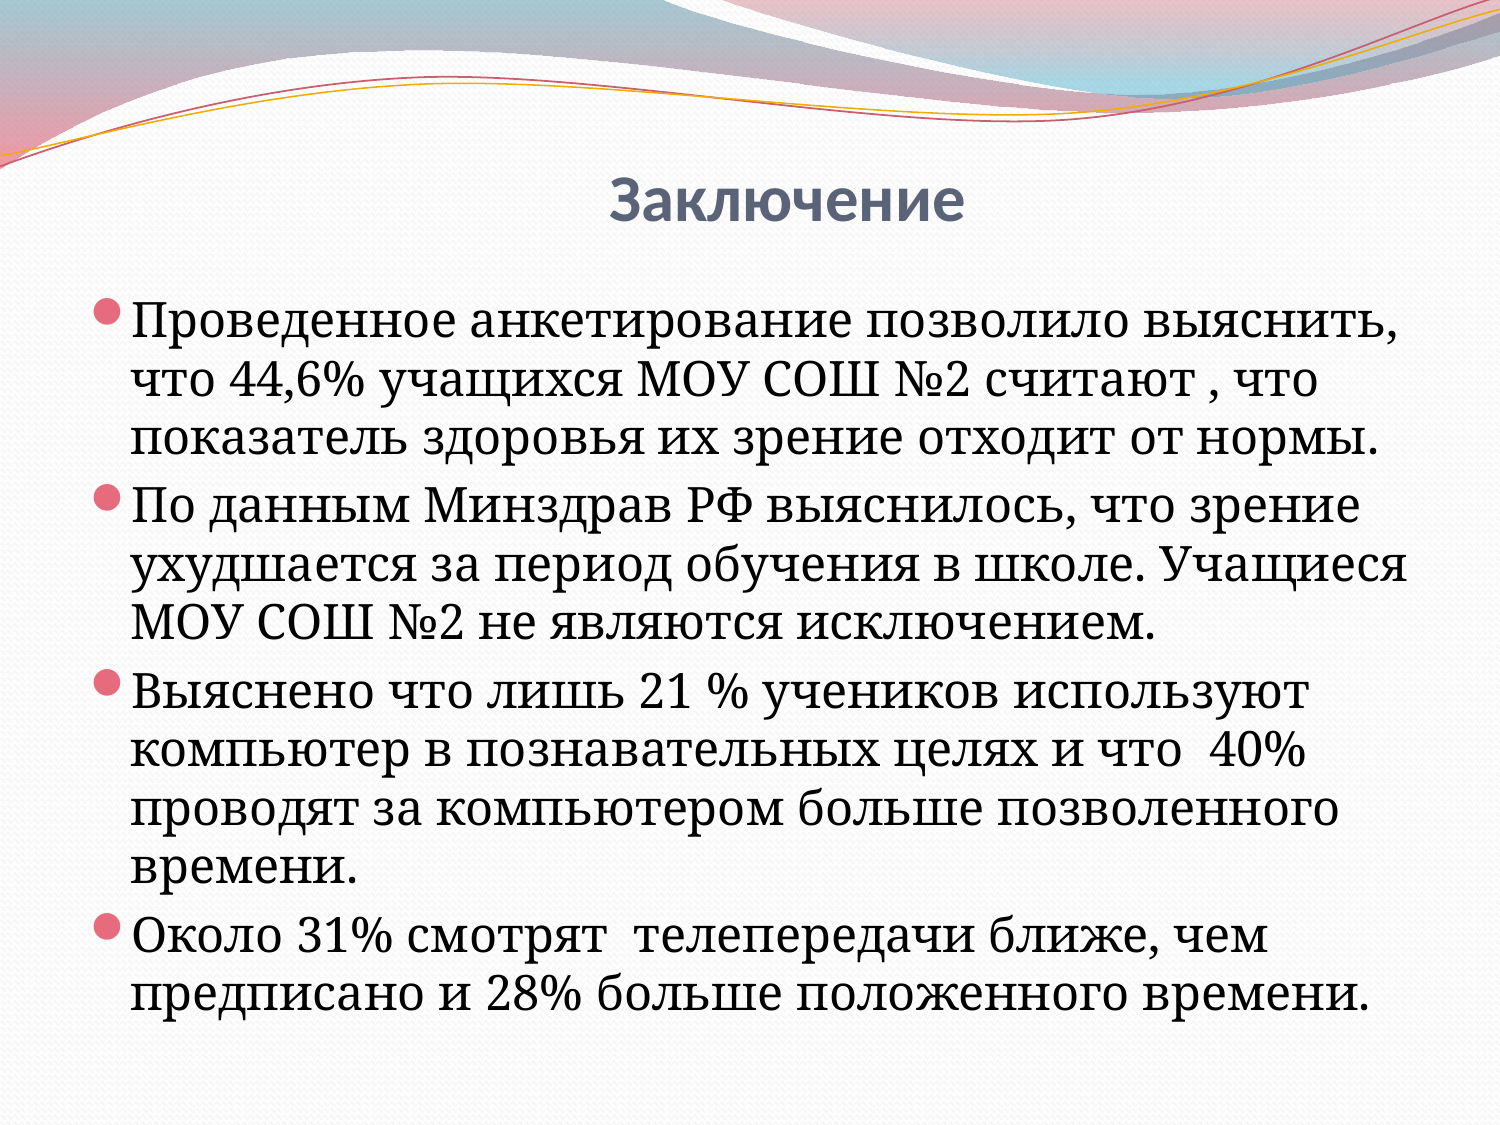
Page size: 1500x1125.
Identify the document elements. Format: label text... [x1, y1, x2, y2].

title Заключение [128, 70, 1447, 235]
list Проведенное анкетирование позволило выяснить, что 44,6% учащихся МОУ СОШ №2 считают , что показатель здоровья их зрение отходит от нормы. По данным Минздрав РФ выяснилось, что зрение ухудшается за период обучения в школе. Учащиеся МОУ СОШ №2 не являются исключением. Выяснено что лишь 21 % учеников используют компьютер в познавательных целях и что 40% проводят за компьютером больше позволенного времени. Около 31% смотрят телепередачи ближе, чем предписано и 28% больше положенного времени. [75, 281, 1425, 1038]
